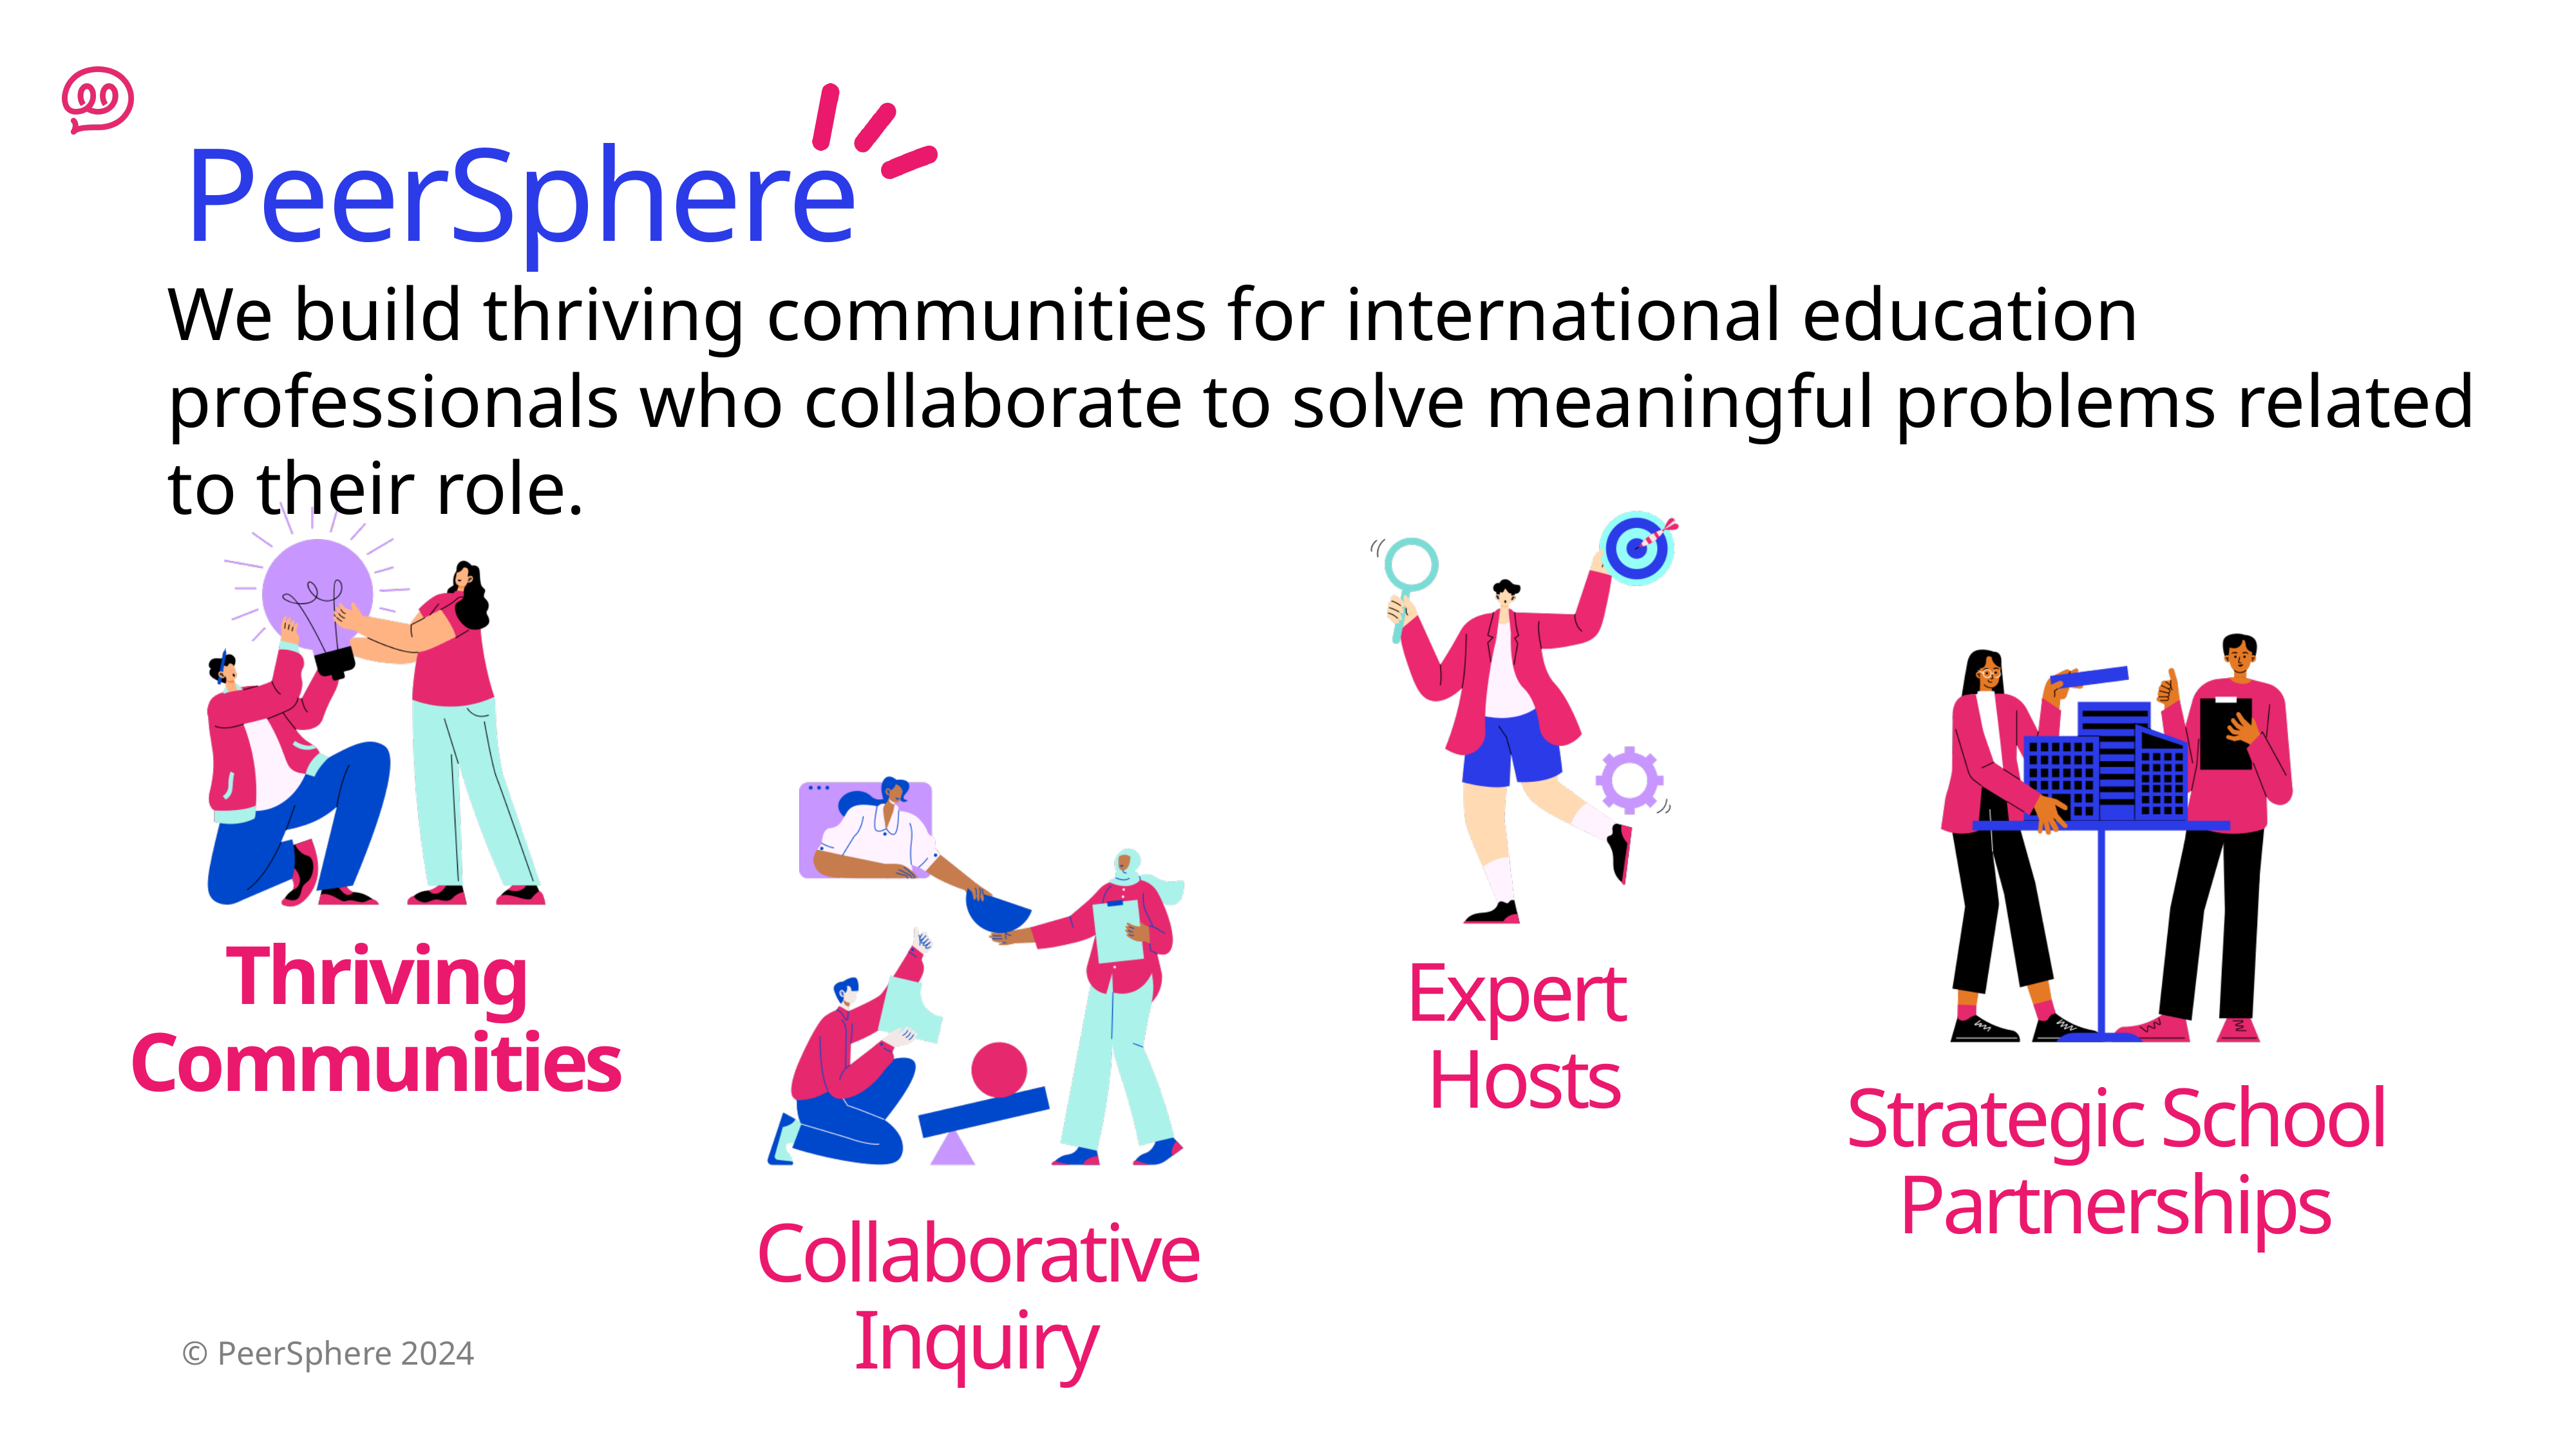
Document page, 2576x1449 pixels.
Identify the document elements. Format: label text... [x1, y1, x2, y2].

picture [161, 489, 593, 922]
picture [62, 66, 135, 135]
text_box PeerSphere [176, 124, 1922, 262]
picture [757, 752, 1195, 1190]
text_box Collaborative Inquiry [652, 1207, 1302, 1392]
text_box We build thriving communities for international education professionals who collaborate to solve meaningful problems related to their role. [162, 262, 2512, 534]
text_box © PeerSphere 2024 [176, 1327, 668, 1428]
picture [812, 83, 938, 180]
text_box Thriving Communities [106, 929, 647, 1114]
picture [1904, 625, 2329, 1050]
text_box Strategic School Partnerships [1839, 1071, 2394, 1256]
picture [1311, 503, 1740, 932]
text_box Expert Hosts [1229, 946, 1823, 1131]
